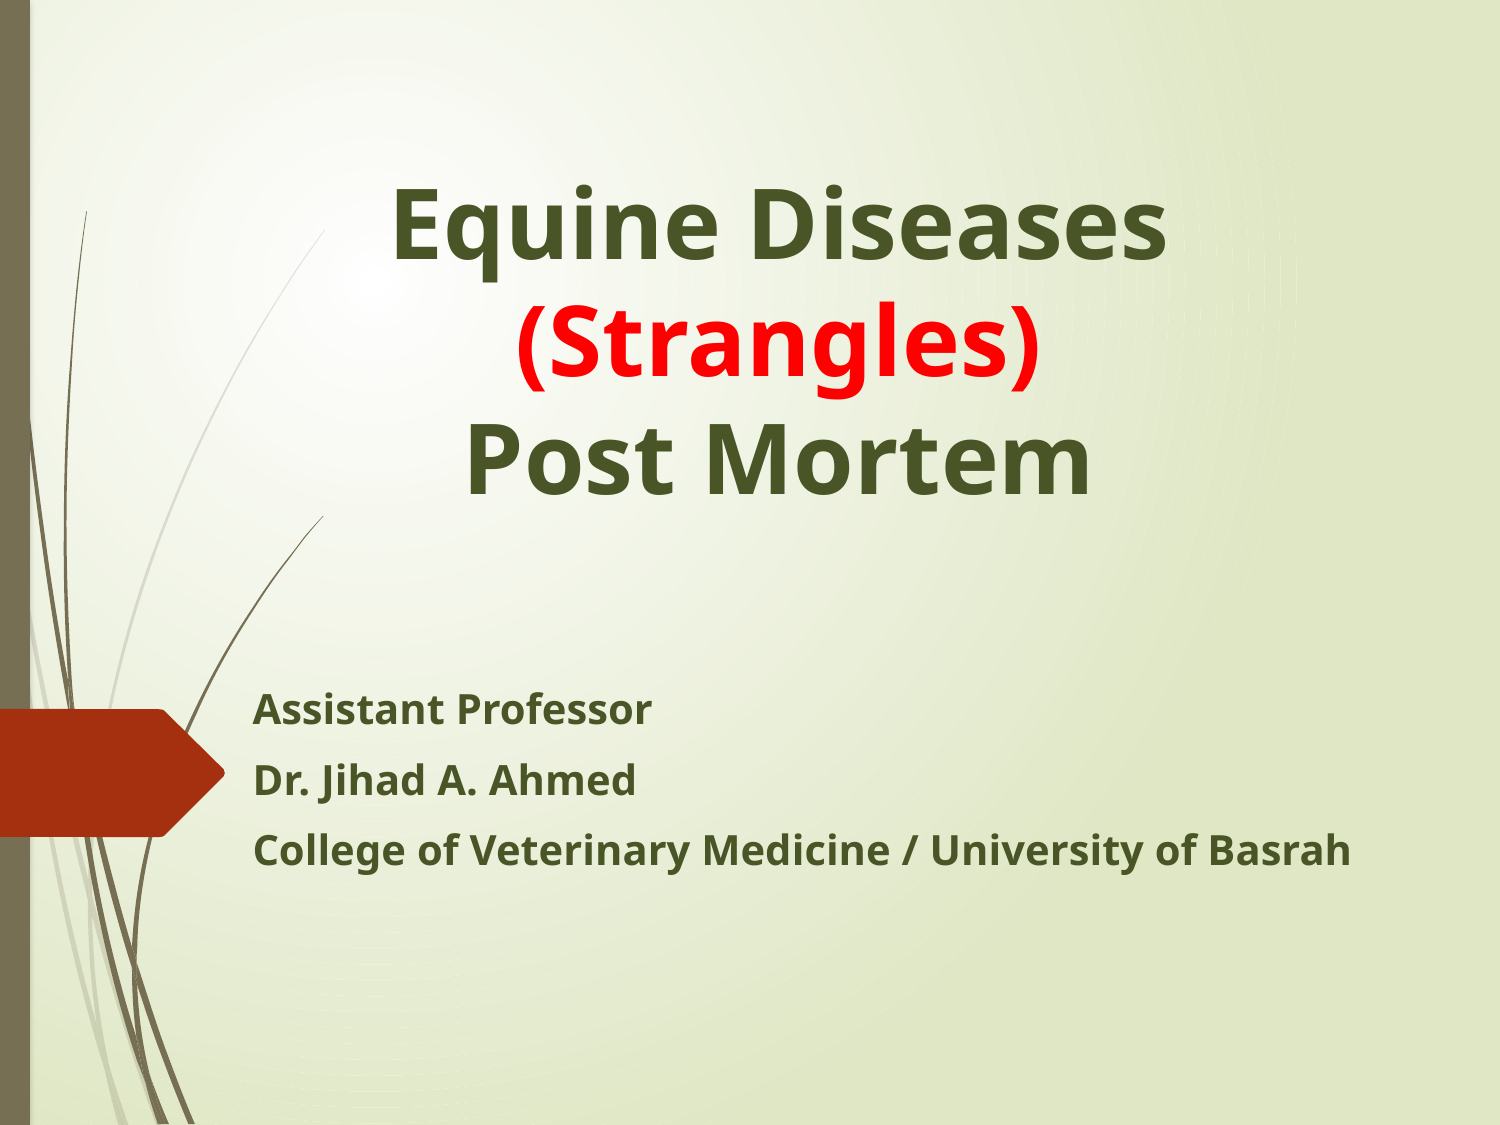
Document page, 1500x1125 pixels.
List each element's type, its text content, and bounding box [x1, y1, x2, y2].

title Equine Diseases (Strangles) Post Mortem [237, 149, 1321, 522]
subtitle Assistant Professor Dr. Jihad A. Ahmed College of Veterinary Medicine / University of Basrah [237, 675, 1388, 875]
